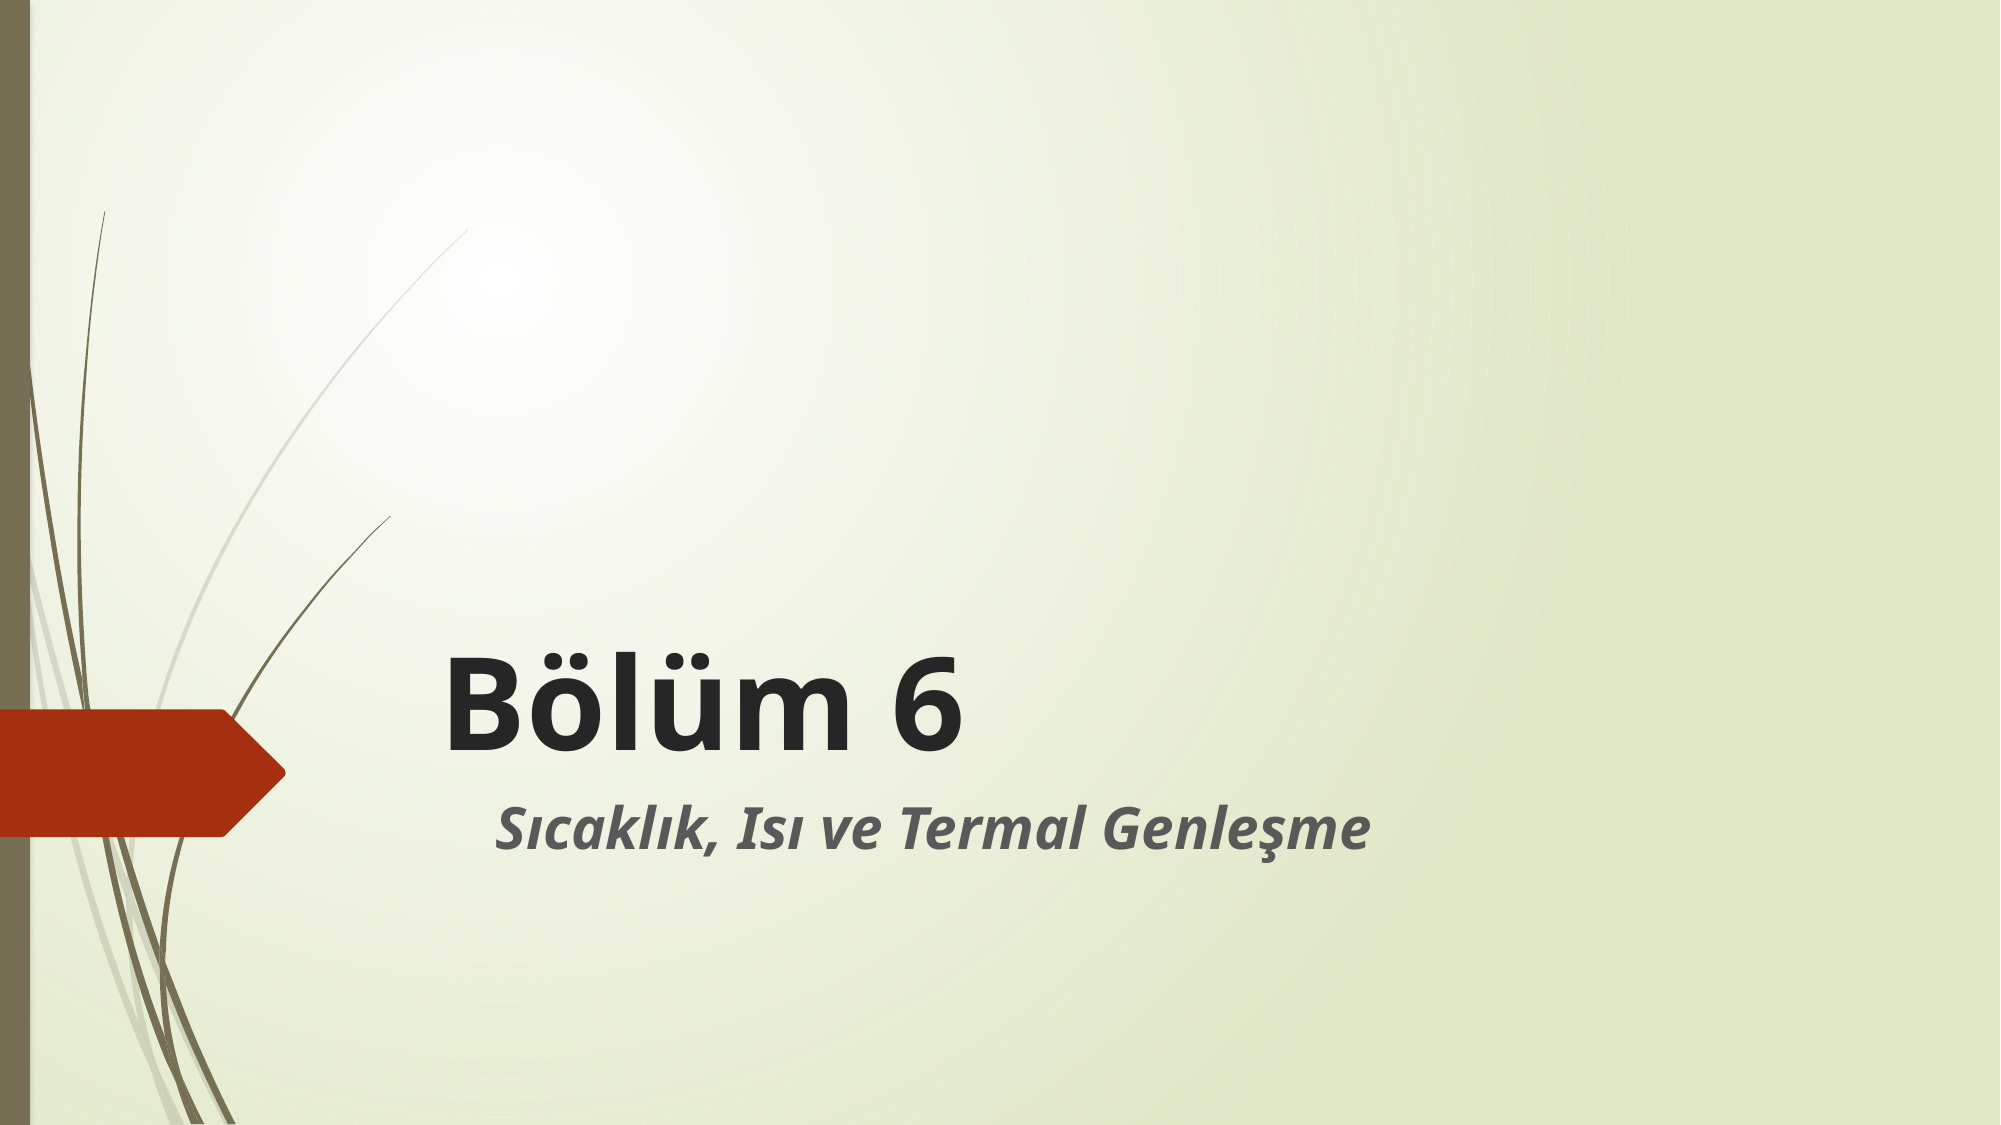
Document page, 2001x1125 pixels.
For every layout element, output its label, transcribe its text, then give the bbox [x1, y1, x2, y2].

title Bölüm 6 [424, 412, 1888, 783]
subtitle Sıcaklık, Isı ve Termal Genleşme [424, 783, 1888, 969]
